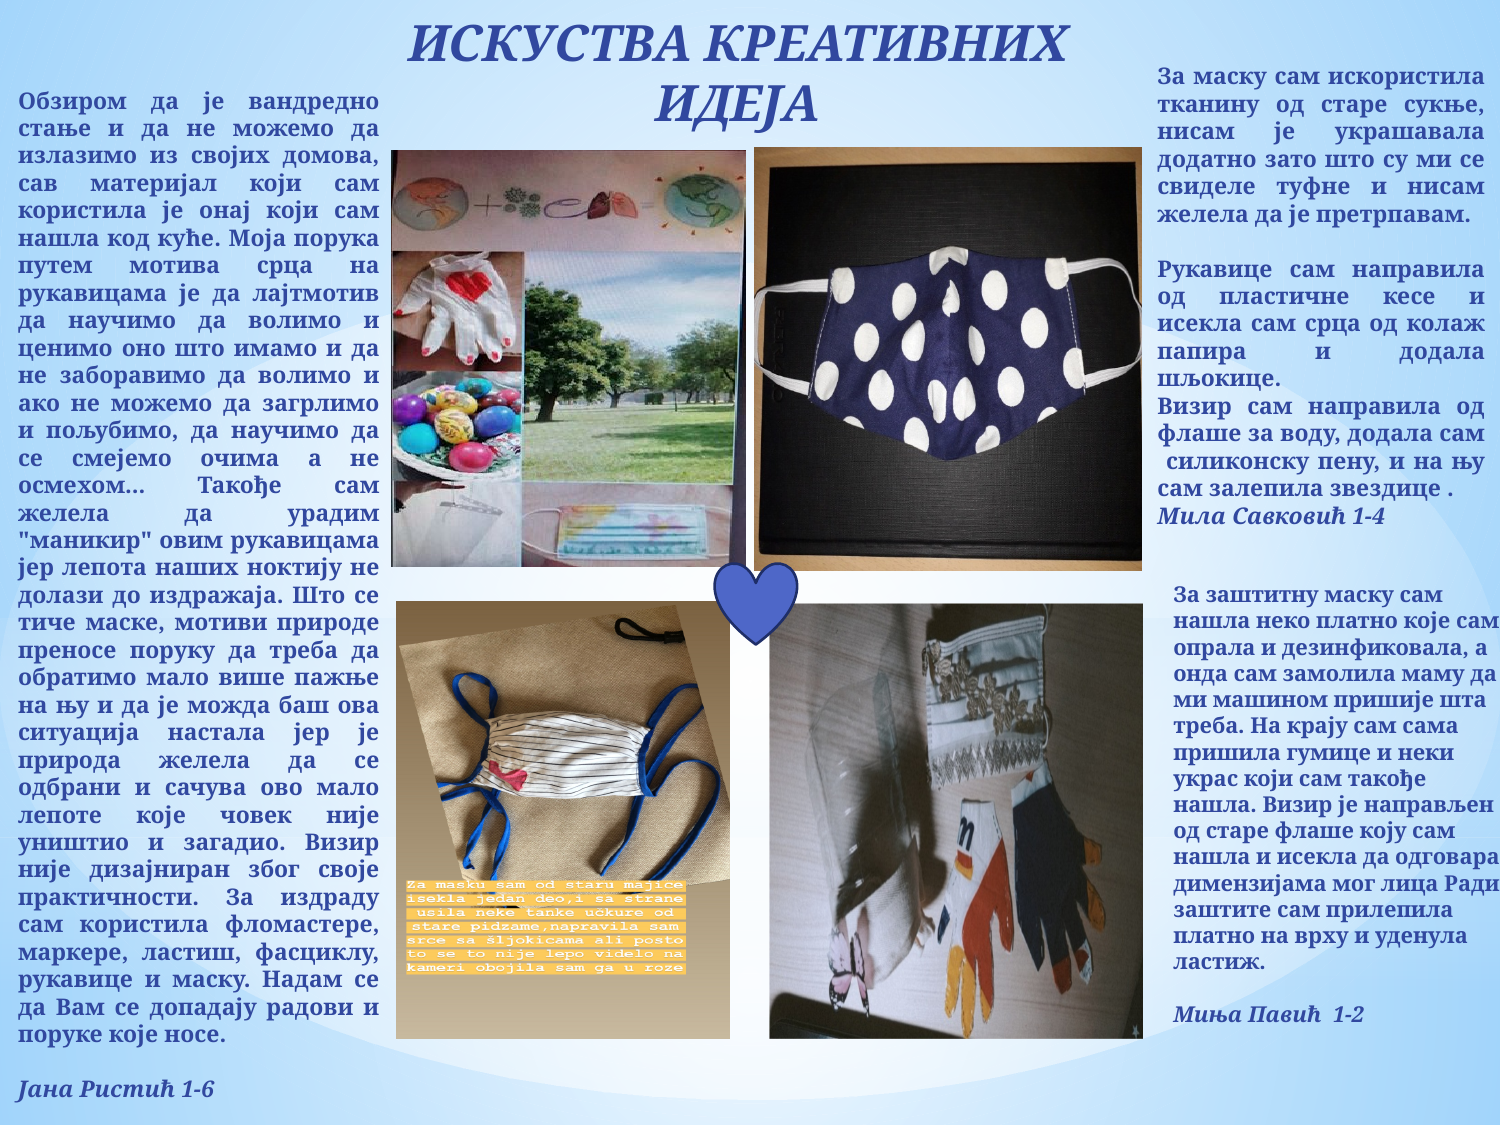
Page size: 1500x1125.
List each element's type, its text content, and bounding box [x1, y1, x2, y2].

picture [395, 601, 730, 1039]
picture [738, 604, 1174, 1038]
text_box Обзиром да је вандредно стање и да не можемо да излазимо из својих домова, сав материјал који сам користила је онај који сам нашла код куће. Моја порука путем мотива срца на рукавицама је да лајтмотив да научимо да волимо и ценимо оно што имамо и да не заборавимо да волимо и ако не можемо да загрлимо и пољубимо, да научимо да се смејемо очима а не осмехом... Такође сам желела да урадим "маникир" овим рукавицама јер лепота наших ноктију не долази до издражаја. Што се тиче маске, мотиви природе преносе поруку да треба да обратимо мало више пажње на њу и да је можда баш ова ситуација настала јер је природа желела да се одбрани и сачува ово мало лепоте које човек није уништио и загадио. Визир није дизајниран због своје практичности. За издраду сам користила фломастере, маркере, ластиш, фасциклу, рукавице и маску. Надам се да Вам се допадају радови и поруке које носе. Јана Ристић 1-6 [3, 78, 395, 1125]
text_box ИСКУСТВА КРЕАТИВНИХ ИДЕЈА [348, 4, 1128, 139]
text_box За заштитну маску сам нашла неко платно које сам опрала и дезинфиковала, а онда сам замолила маму да ми машином пришије шта треба. На крају сам сама пришила гумице и неки украс који сам такође нашла. Визир је направљен од старе флаше коју сам нашла и исекла да одговара димензијама мог лица Ради заштите сам прилепила платно на врху и уденула ластиж. Миња Павић 1-2 [1158, 573, 1500, 1035]
text_box За маску сам искористила тканину од старе сукње, нисам је украшавала додатно зато што су ми се свиделе туфне и нисам желела да је претрпавам. Рукавице сам направила од пластичне кесе и исекла сам срца од колаж папира и додала шљокице. Визир сам направила од флаше за воду, додала сам силиконску пену, и на њу сам залепила звездице . Мила Савковић 1-4 [1142, 54, 1500, 564]
text_box [713, 574, 799, 632]
picture [391, 150, 746, 568]
picture [754, 147, 1142, 571]
